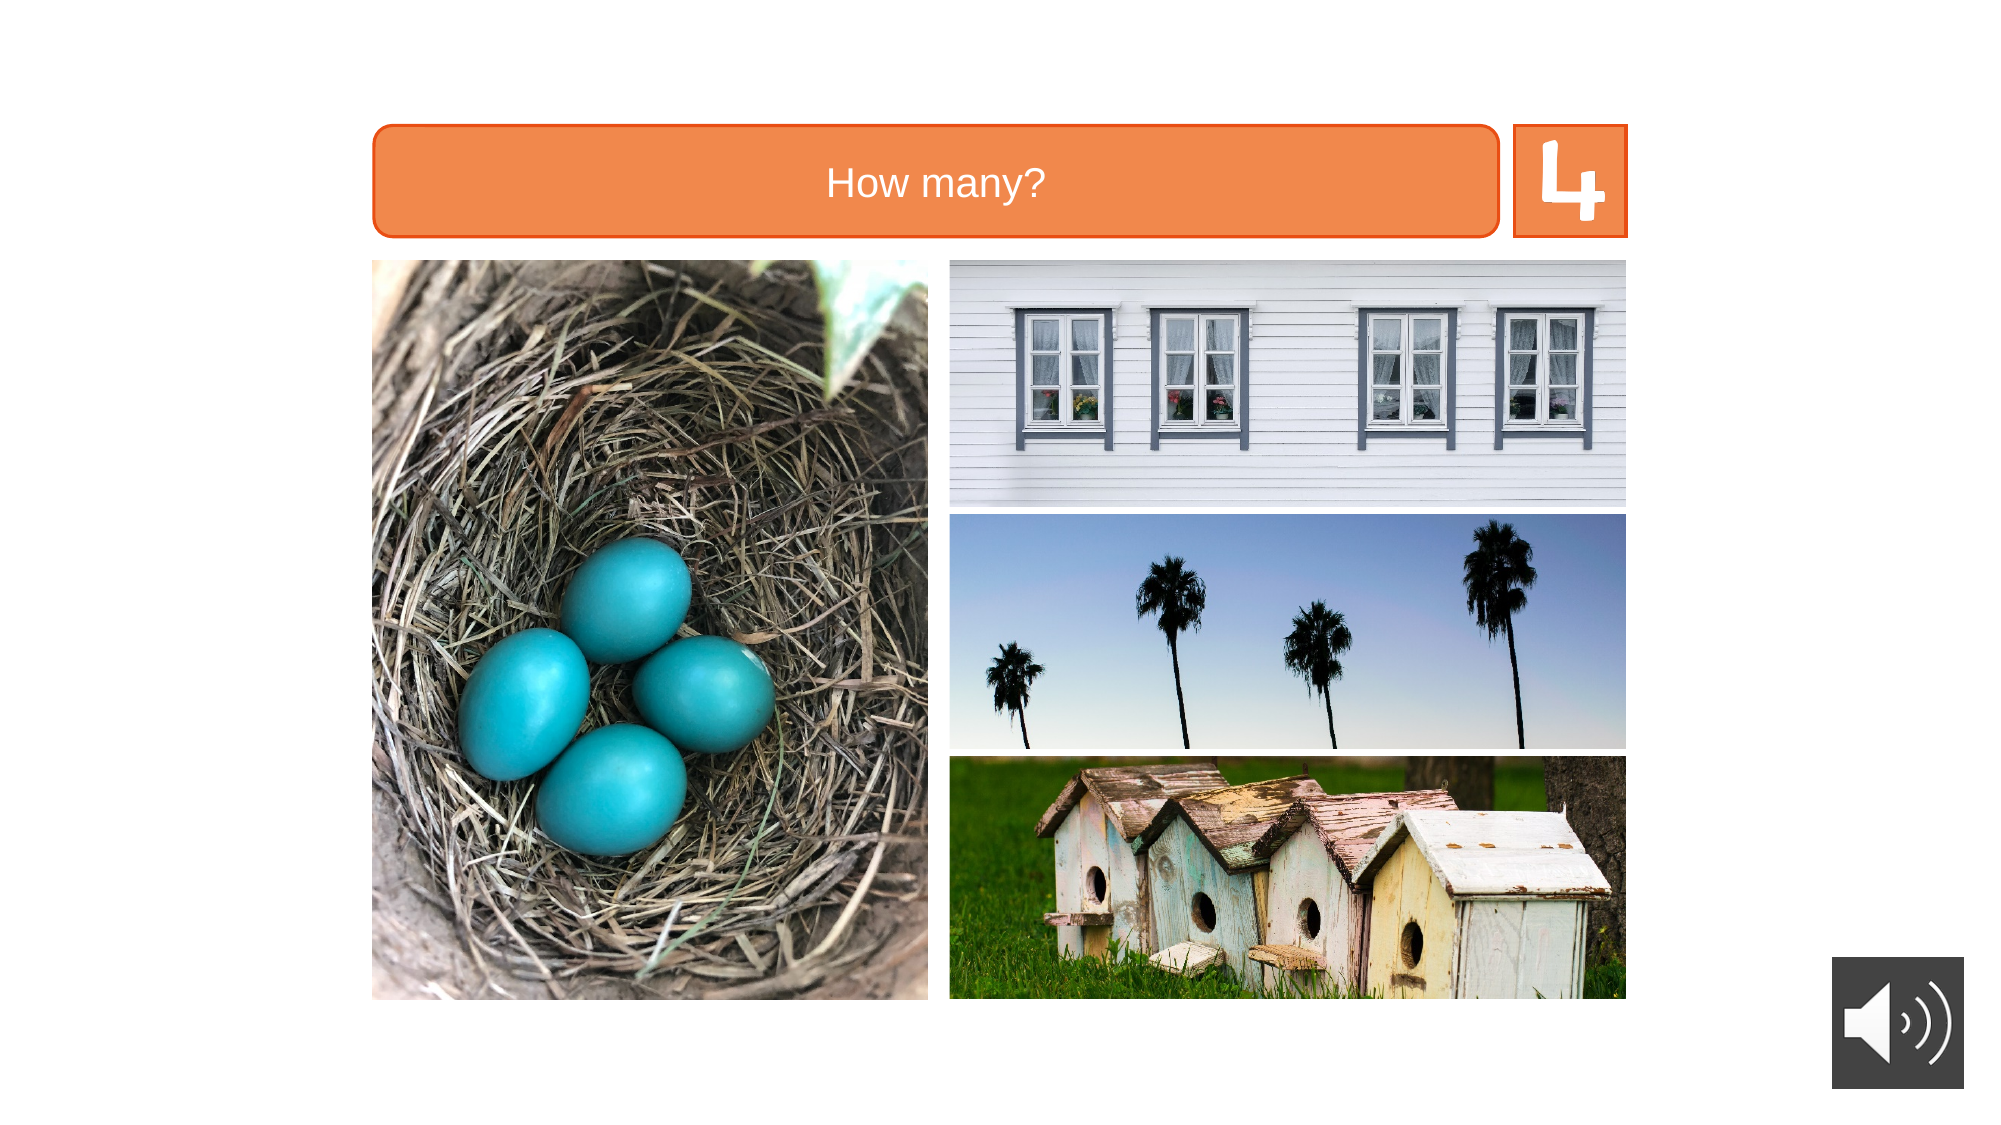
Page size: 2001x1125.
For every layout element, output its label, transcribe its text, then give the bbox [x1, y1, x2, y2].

picture [949, 260, 1626, 507]
text_box How many? [372, 124, 1500, 238]
picture [949, 756, 1626, 999]
text_box [1514, 124, 1627, 238]
picture [1831, 956, 1965, 1090]
picture [1542, 140, 1605, 221]
picture [949, 514, 1626, 749]
picture [372, 260, 928, 1000]
